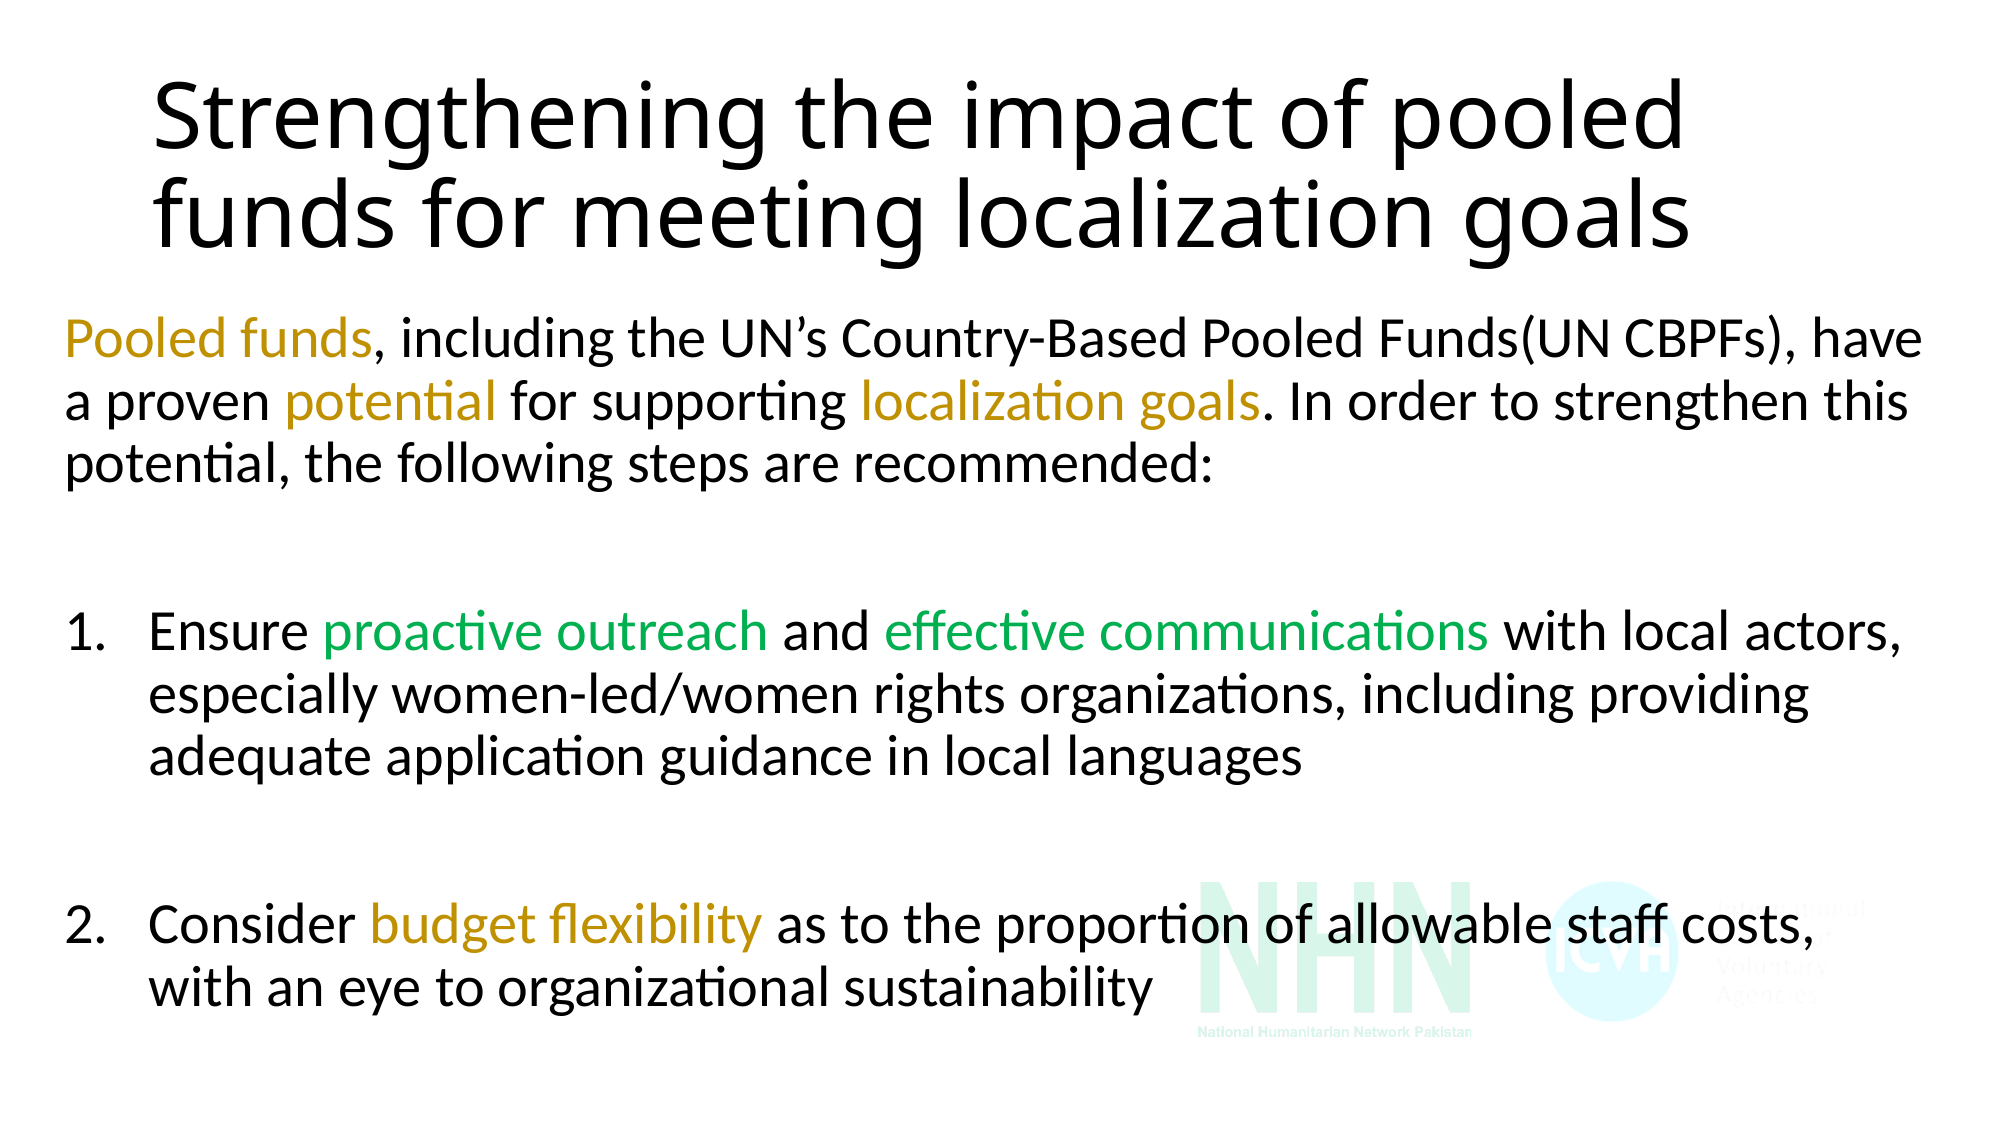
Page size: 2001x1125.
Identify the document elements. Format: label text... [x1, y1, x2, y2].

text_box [1198, 820, 1947, 1093]
title Strengthening the impact of pooled funds for meeting localization goals [137, 59, 1863, 278]
list Pooled funds, including the UN’s Country-Based Pooled Funds(UN CBPFs), have a proven potential for supporting localization goals. In order to strengthen this potential, the following steps are recommended: Ensure proactive outreach and effective communications with local actors, especially women-led/women rights organizations, including providing adequate application guidance in local languages Consider budget flexibility as to the proportion of allowable staff costs, with an eye to organizational sustainability [49, 299, 1944, 1063]
